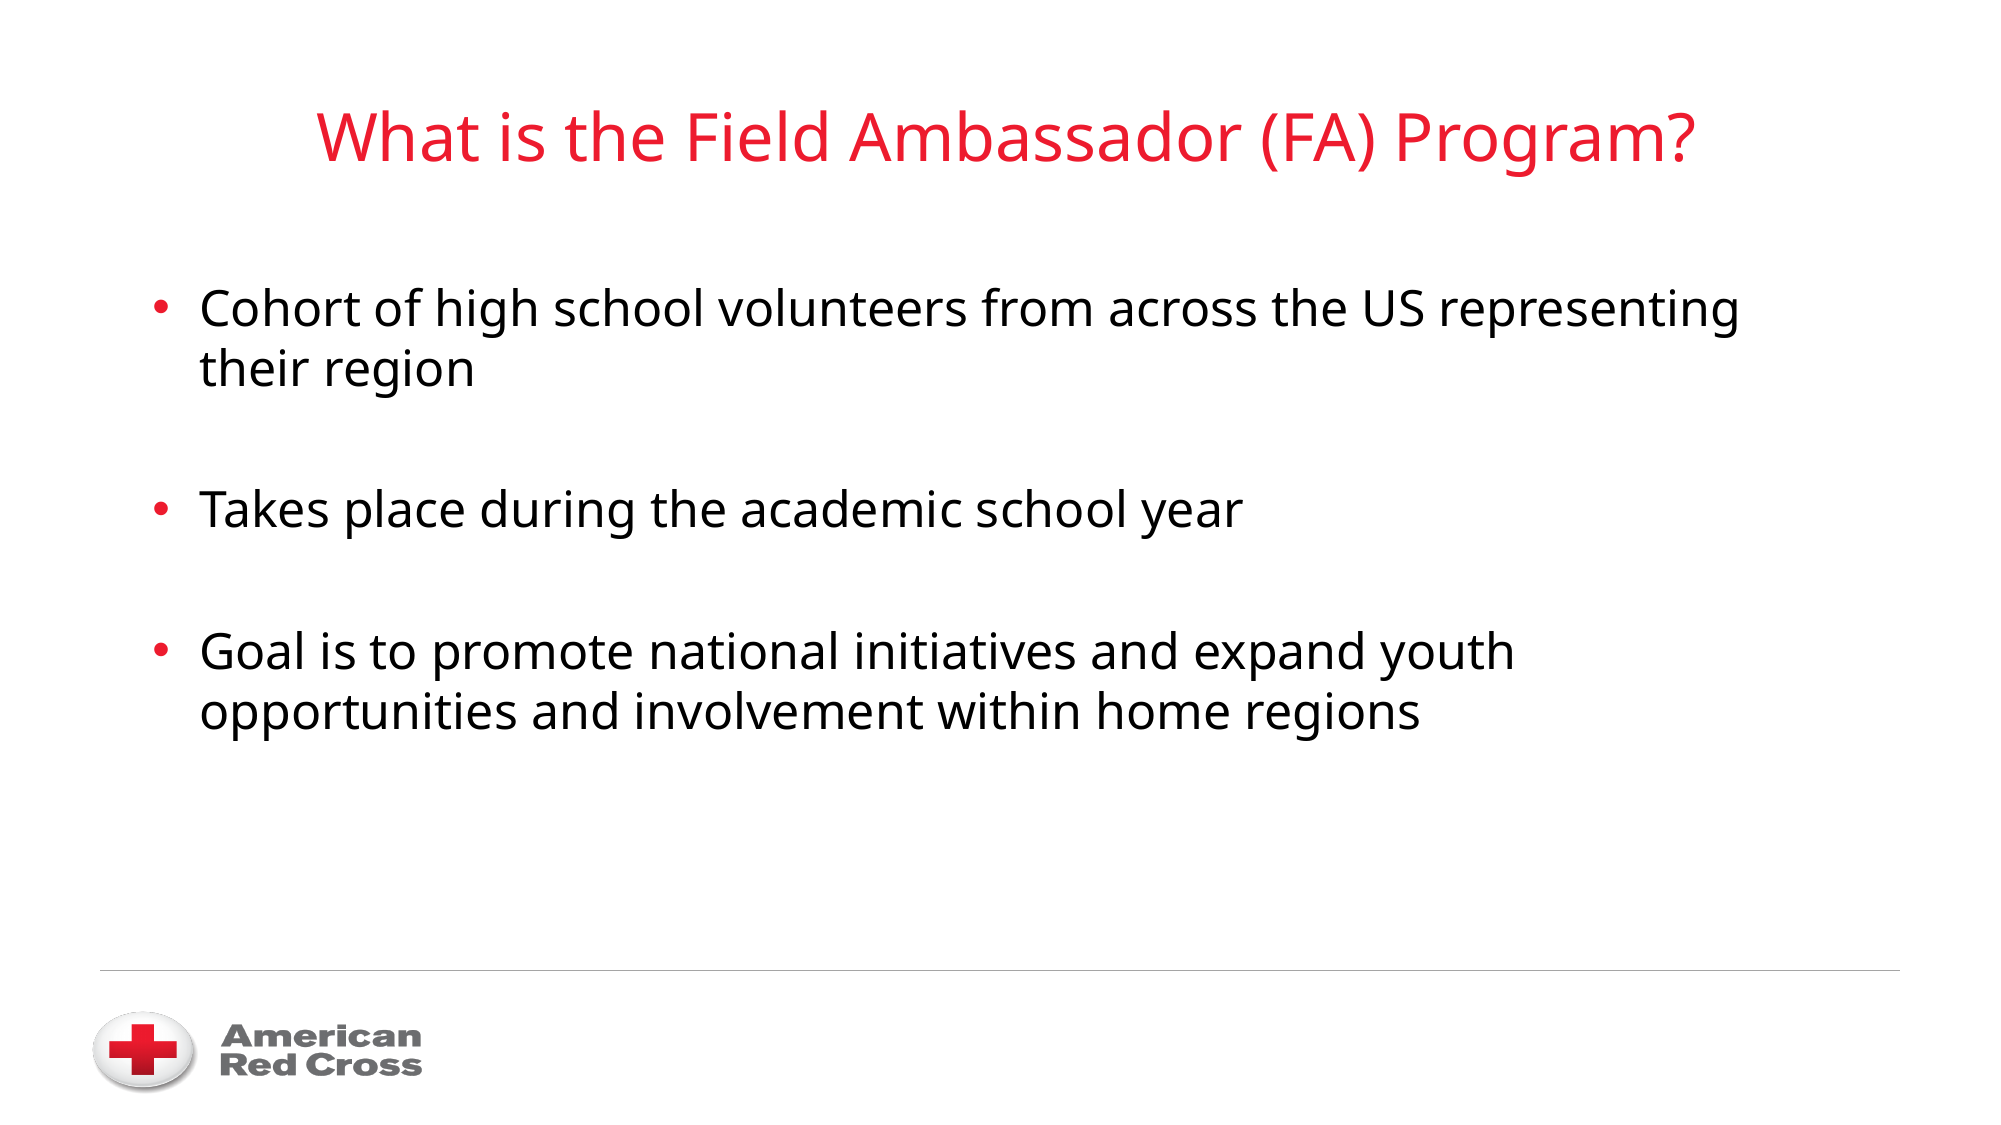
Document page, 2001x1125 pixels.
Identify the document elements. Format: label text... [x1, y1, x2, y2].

list Cohort of high school volunteers from across the US representing their region Takes place during the academic school year Goal is to promote national initiatives and expand youth opportunities and involvement within home regions [99, 261, 1767, 932]
picture [48, 978, 465, 1121]
title What is the Field Ambassador (FA) Program? [232, 41, 1782, 229]
